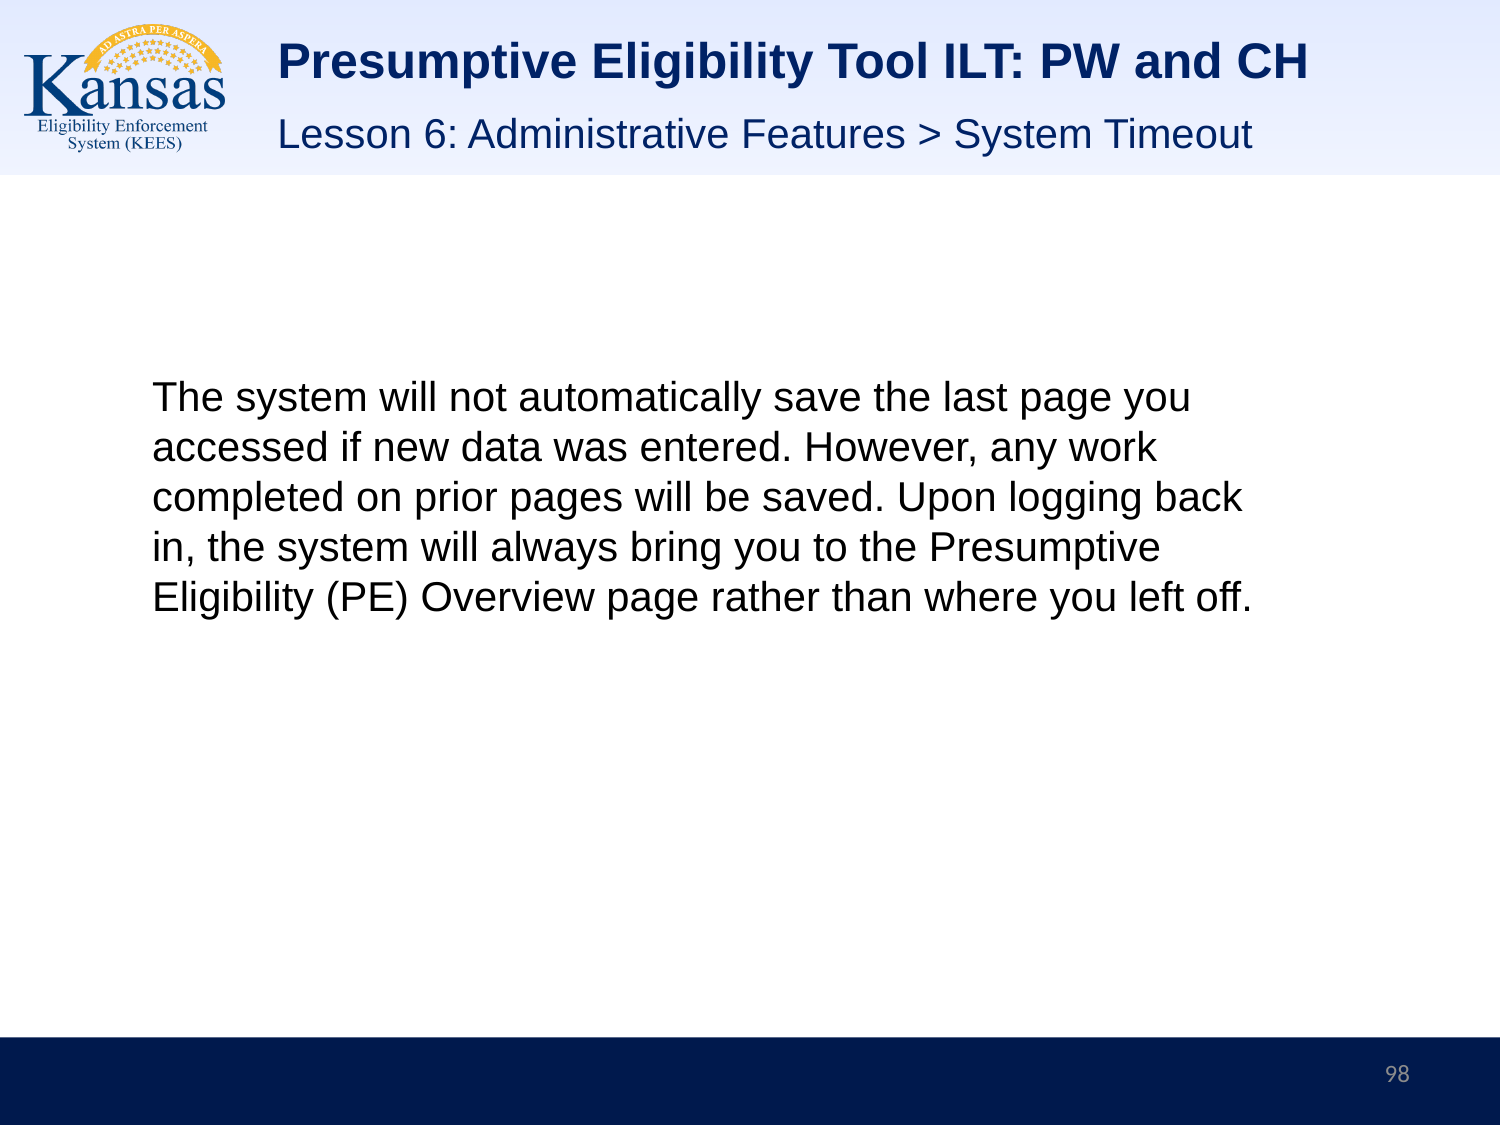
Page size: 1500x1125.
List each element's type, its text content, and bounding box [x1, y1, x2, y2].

picture [24, 24, 225, 154]
text_box The system will not automatically save the last page you accessed if new data was entered. However, any work completed on prior pages will be saved. Upon logging back in, the system will always bring you to the Presumptive Eligibility (PE) Overview page rather than where you left off. [137, 362, 1313, 750]
text_box Lesson 6: Administrative Features > System Timeout [262, 99, 1425, 175]
slide_number 98 [1074, 1042, 1425, 1103]
title Presumptive Eligibility Tool ILT: PW and CH [262, 11, 1425, 99]
